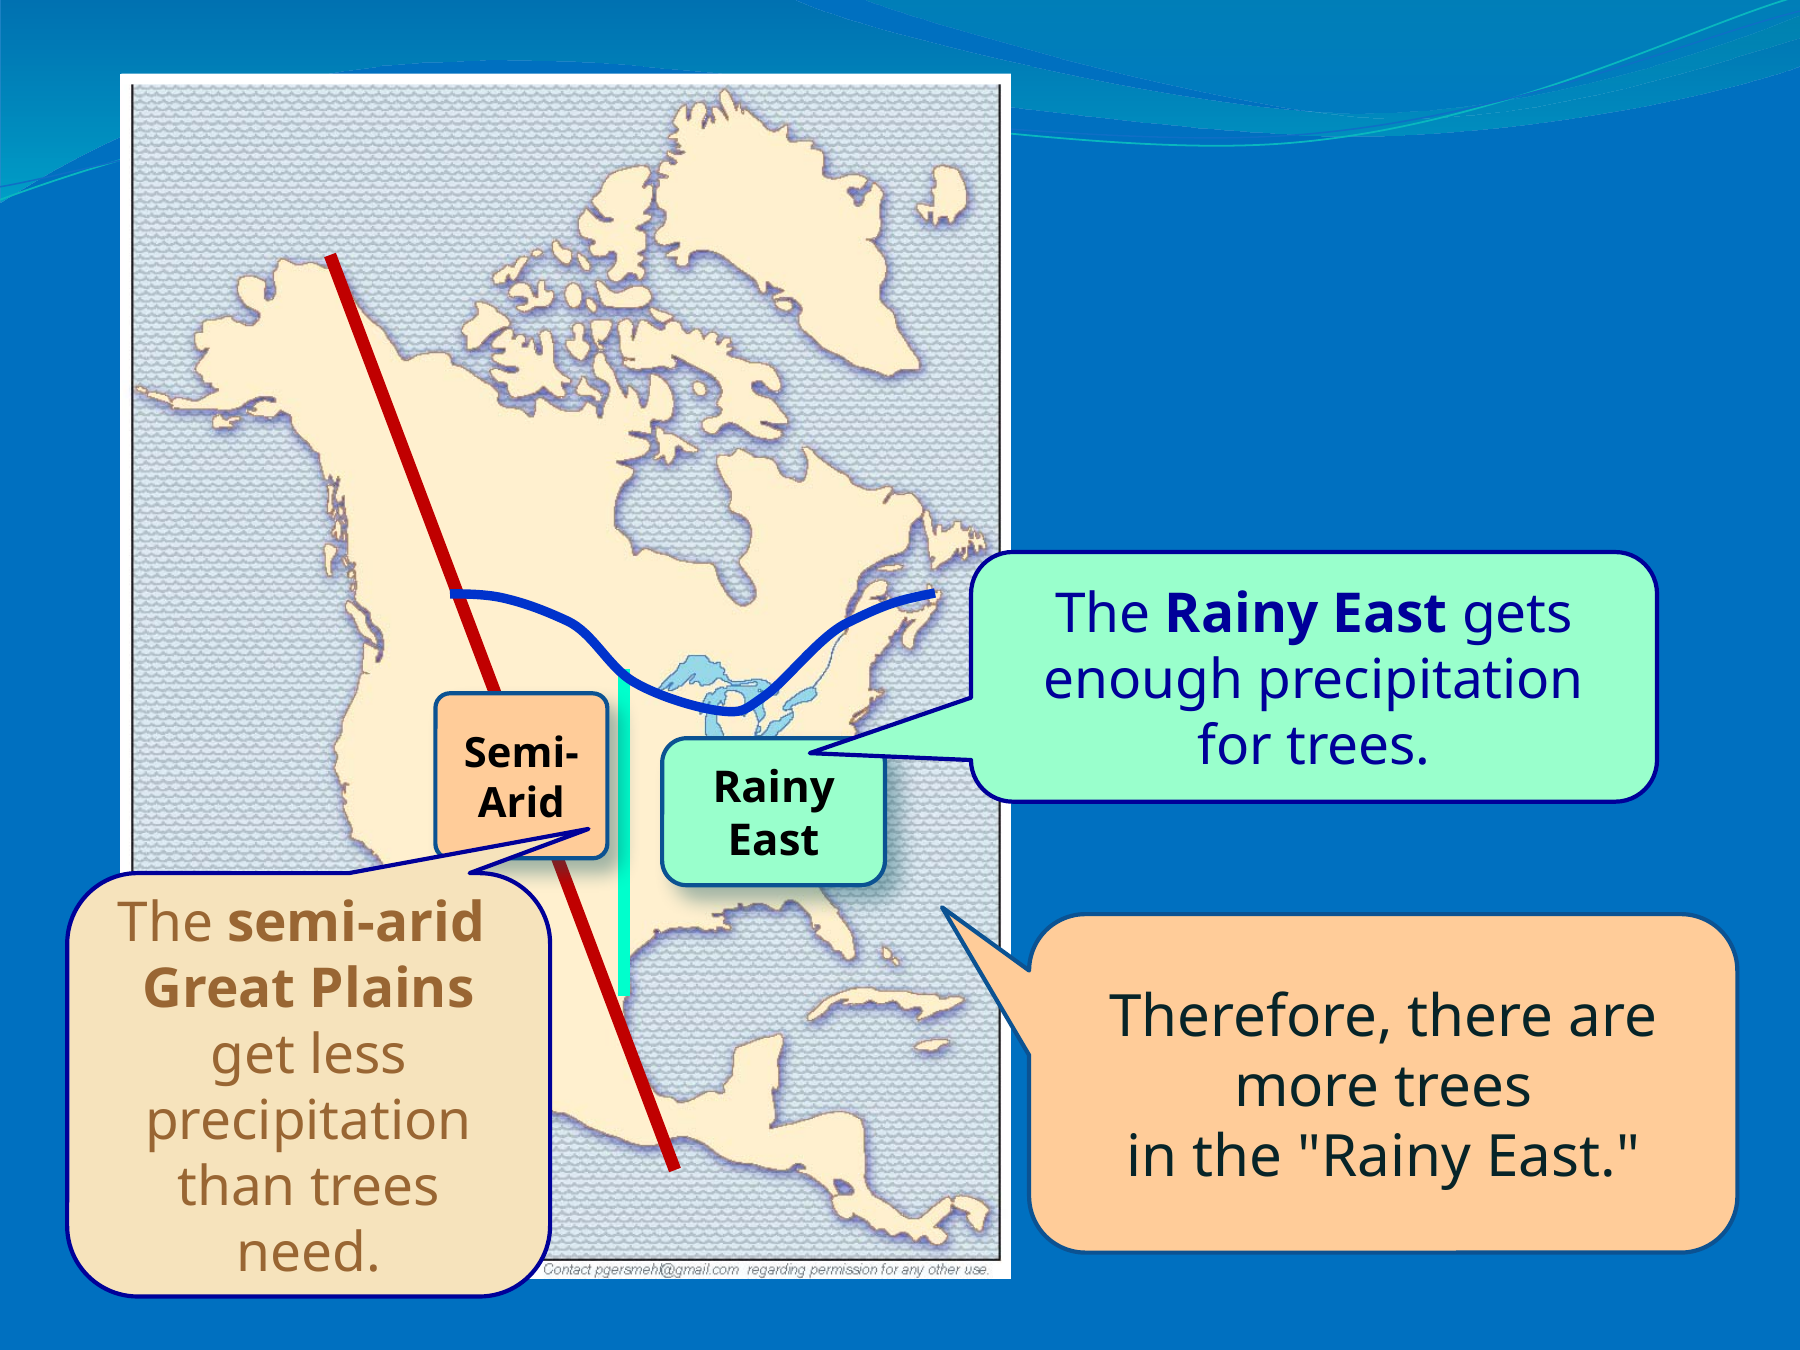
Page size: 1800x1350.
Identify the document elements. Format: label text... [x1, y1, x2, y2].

text_box The Rainy East gets enough precipitation for trees. [1019, 549, 1660, 804]
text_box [329, 254, 676, 1171]
text_box The semi-arid Great Plains get less precipitation than trees need. [65, 875, 512, 1299]
text_box Steel plow – a tool that can work in dry soil full of grass roots. [112, 874, 518, 1291]
text_box Therefore, there are more trees in the "Rainy East." [1019, 912, 1740, 1255]
picture [119, 74, 1012, 1279]
text_box Longhorn cow – an animal that could eat dry, tough grasses. [619, 679, 628, 1001]
